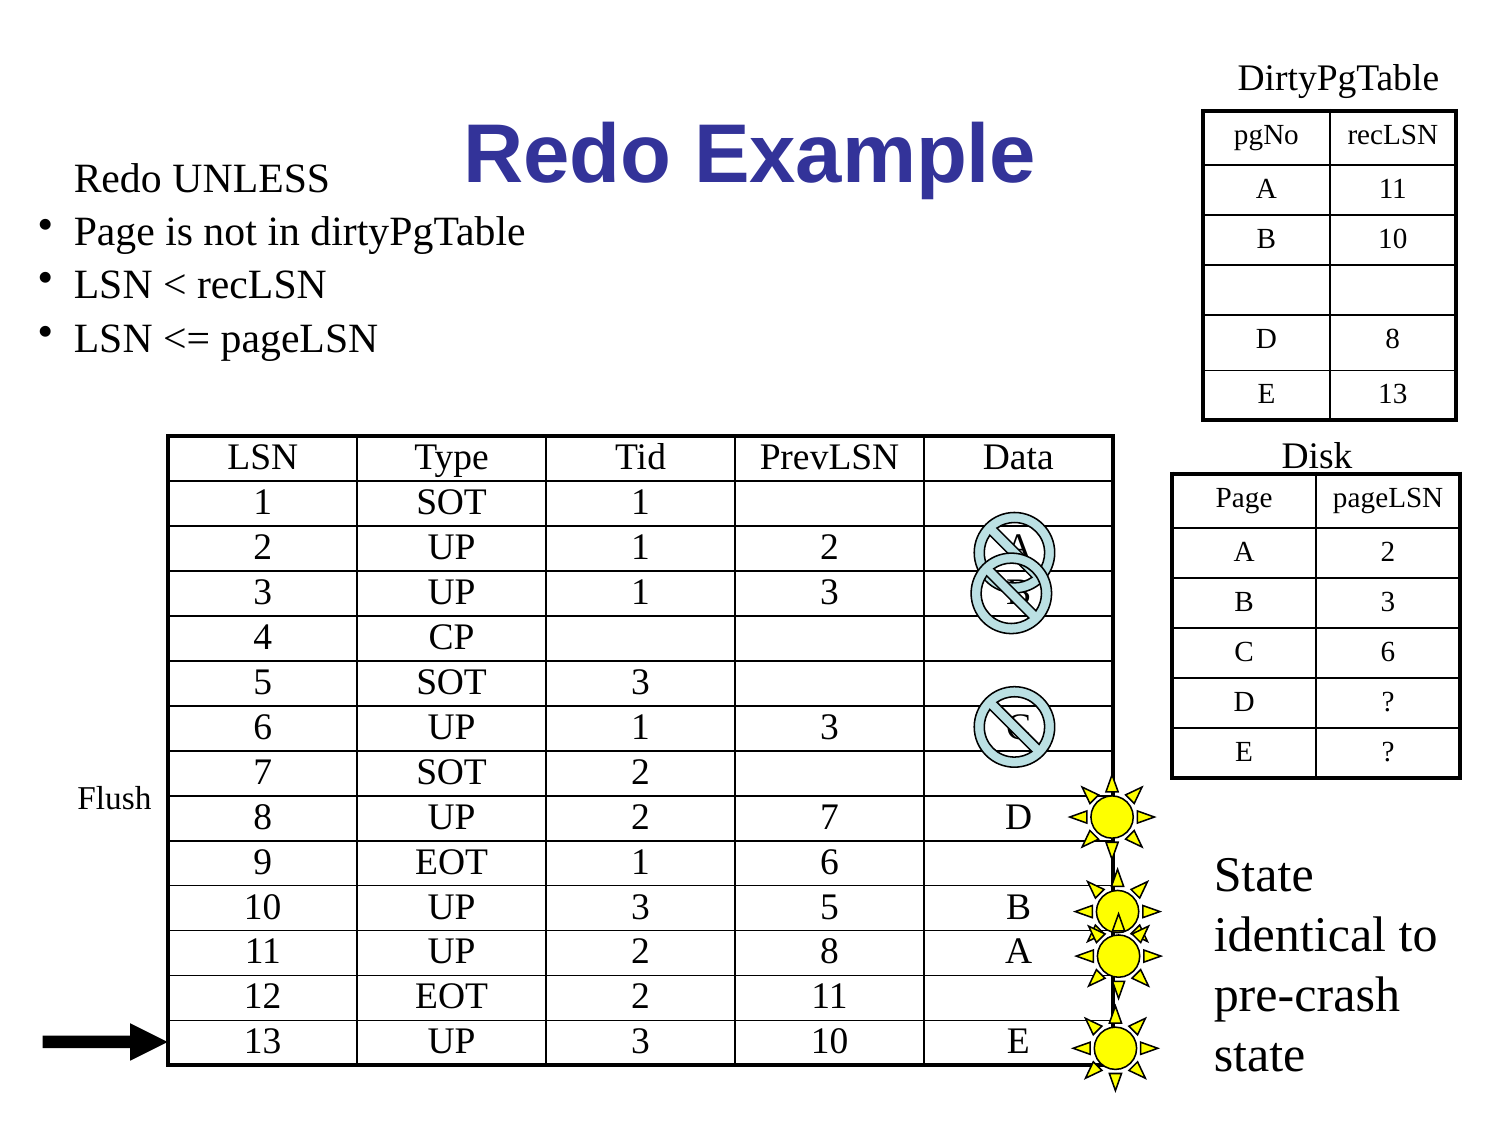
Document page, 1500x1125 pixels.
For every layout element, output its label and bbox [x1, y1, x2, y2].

table_cell [1174, 679, 1315, 727]
table_cell [1317, 679, 1458, 727]
table_cell [1205, 316, 1329, 370]
text_box [1128, 1018, 1146, 1035]
text_box [1082, 787, 1099, 804]
table_cell [170, 662, 356, 705]
table_cell [1047, 527, 1111, 570]
table_cell [736, 931, 923, 975]
text_box [1128, 1061, 1146, 1079]
table_cell [925, 797, 1111, 840]
table_cell [1020, 585, 1041, 609]
text_box [1198, 833, 1462, 1089]
text_box [1087, 925, 1106, 943]
text_box [42, 1035, 168, 1049]
table_cell [1046, 572, 1111, 615]
table_header [170, 438, 356, 480]
text_box [1125, 830, 1143, 847]
table_cell [1317, 579, 1458, 627]
table_cell [547, 707, 734, 750]
text_box [0, 148, 541, 369]
table_cell [358, 707, 545, 750]
table_cell [358, 527, 545, 570]
text_box [1266, 423, 1368, 484]
table_cell [1174, 629, 1315, 677]
text_box [1075, 905, 1093, 918]
table_cell [985, 711, 1029, 750]
table_cell [925, 617, 1111, 660]
text_box [1131, 925, 1149, 943]
table_cell [1317, 629, 1458, 677]
table_cell [925, 886, 1111, 930]
table_cell [925, 527, 982, 570]
table_header [547, 438, 734, 480]
table_cell [547, 931, 734, 975]
table_cell [358, 572, 545, 615]
table_cell [1331, 216, 1454, 264]
table_cell [736, 617, 923, 660]
table_header [1331, 113, 1454, 164]
text_box [1125, 787, 1143, 804]
table_header [1317, 476, 1458, 527]
table_header [736, 438, 923, 480]
text_box [1087, 881, 1105, 899]
text_box [1090, 795, 1134, 839]
table_cell [736, 976, 923, 1020]
text_box [1096, 890, 1139, 933]
table_header [1174, 476, 1315, 527]
text_box [1085, 1061, 1102, 1079]
table_cell [170, 752, 356, 795]
text_box [1105, 842, 1119, 860]
table_cell [736, 1021, 923, 1063]
table_cell [1205, 166, 1329, 214]
table_cell [358, 662, 545, 705]
table_cell [736, 707, 923, 750]
text_box [1076, 950, 1094, 963]
table_cell [998, 697, 1033, 705]
text_box [971, 512, 1055, 634]
table_cell [547, 976, 734, 1020]
table_cell [1174, 729, 1315, 776]
table_header [358, 438, 545, 480]
text_box [1069, 810, 1087, 824]
table_cell [925, 482, 1111, 525]
table_header [925, 438, 1111, 480]
table_cell [736, 572, 923, 615]
text_box [1088, 969, 1106, 987]
text_box [1222, 45, 1455, 106]
table_cell [547, 527, 734, 570]
table_cell [1317, 529, 1458, 577]
table_cell [998, 527, 1044, 565]
table_header [1205, 113, 1329, 164]
text_box [1094, 1027, 1137, 1070]
table_cell [358, 886, 545, 930]
table_cell [999, 572, 1030, 582]
table_cell [925, 842, 1111, 885]
table_cell [736, 482, 923, 525]
table_cell [170, 482, 356, 525]
table_cell [547, 842, 734, 885]
text_box [1073, 1042, 1091, 1055]
table_cell [547, 886, 734, 930]
text_box [1082, 830, 1099, 847]
text_box [1085, 1018, 1102, 1035]
table_cell [358, 482, 545, 525]
table_cell [925, 1021, 1111, 1063]
table_cell [736, 886, 923, 930]
table_cell [1205, 216, 1329, 264]
table_cell [358, 1021, 545, 1063]
table_cell [358, 617, 545, 660]
table_cell [547, 797, 734, 840]
table_cell [1174, 529, 1315, 577]
table_cell [1331, 371, 1454, 418]
table_cell [547, 617, 734, 660]
table_cell [1003, 707, 1044, 743]
table_cell [170, 976, 356, 1020]
table_cell [1331, 166, 1454, 214]
text_box [62, 768, 167, 824]
table_cell [1317, 729, 1458, 776]
table_cell [736, 527, 923, 570]
table_cell [925, 976, 1111, 1020]
text_box [1142, 905, 1160, 918]
table_cell [985, 537, 1006, 561]
table_cell [170, 527, 356, 570]
text_box [1105, 774, 1119, 792]
table_cell [170, 842, 356, 885]
table_cell [547, 572, 734, 615]
table_cell [736, 662, 923, 705]
text_box [1112, 981, 1125, 999]
table_cell [547, 752, 734, 795]
table_cell [170, 797, 356, 840]
table_cell [170, 572, 356, 615]
table_cell [982, 581, 1024, 615]
text_box [974, 686, 1055, 768]
table_cell [547, 482, 734, 525]
table_cell [358, 931, 545, 975]
table_cell [995, 617, 1027, 623]
table_cell [1205, 371, 1329, 418]
text_box [1132, 969, 1149, 987]
text_box [1137, 810, 1155, 824]
table_cell [358, 842, 545, 885]
table_cell [1174, 579, 1315, 627]
table_cell [170, 707, 356, 750]
table_cell [925, 707, 980, 750]
table_cell [925, 752, 1111, 795]
table_cell [547, 1021, 734, 1063]
text_box [1097, 934, 1140, 978]
table_cell [170, 931, 356, 975]
text_box [1131, 881, 1148, 899]
table_cell [170, 1021, 356, 1063]
title [112, 67, 1388, 231]
table_cell [736, 797, 923, 840]
table_cell [925, 931, 1111, 975]
text_box [1111, 869, 1124, 887]
text_box [1143, 950, 1161, 963]
table_cell [1049, 707, 1111, 750]
table_cell [925, 662, 1111, 705]
table_cell [925, 572, 976, 615]
table_cell [358, 752, 545, 795]
text_box [1109, 1006, 1122, 1024]
table_cell [1000, 752, 1029, 757]
table_cell [170, 617, 356, 660]
table_cell [1331, 316, 1454, 370]
table_cell [736, 752, 923, 795]
text_box [1109, 1073, 1122, 1091]
table_cell [996, 564, 1023, 570]
table_cell [736, 842, 923, 885]
table_cell [358, 976, 545, 1020]
table_cell [170, 886, 356, 930]
table_cell [547, 662, 734, 705]
table_cell [1331, 266, 1454, 314]
table_cell [1205, 266, 1329, 314]
table_cell [358, 797, 545, 840]
text_box [1140, 1042, 1158, 1055]
